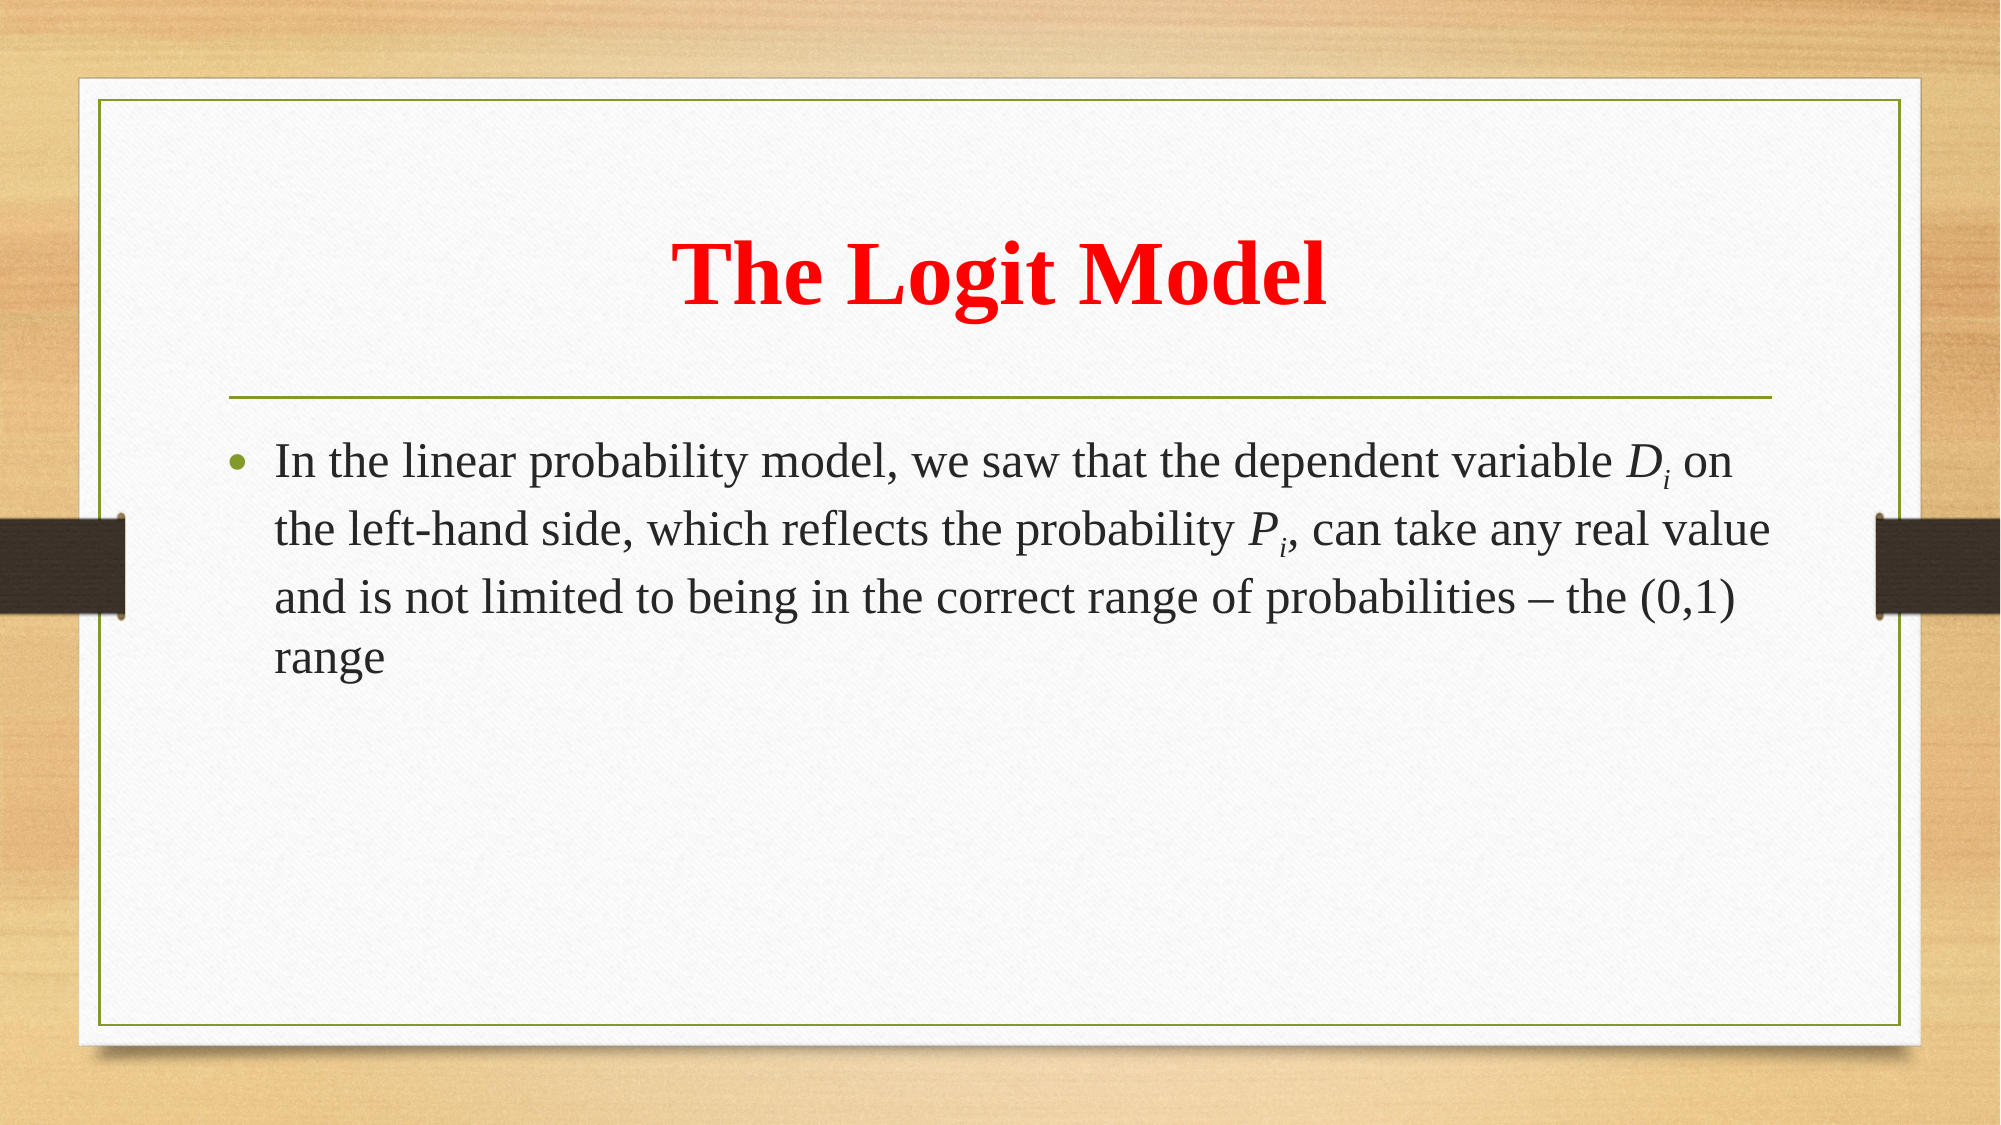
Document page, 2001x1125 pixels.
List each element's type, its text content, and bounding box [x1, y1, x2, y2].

list In the linear probability model, we saw that the dependent variable Di on the left-hand side, which reflects the probability Pi, can take any real value and is not limited to being in the correct range of probabilities – the (0,1) range [212, 419, 1788, 964]
picture [0, 0, 2001, 1125]
title The Logit Model [212, 161, 1788, 375]
